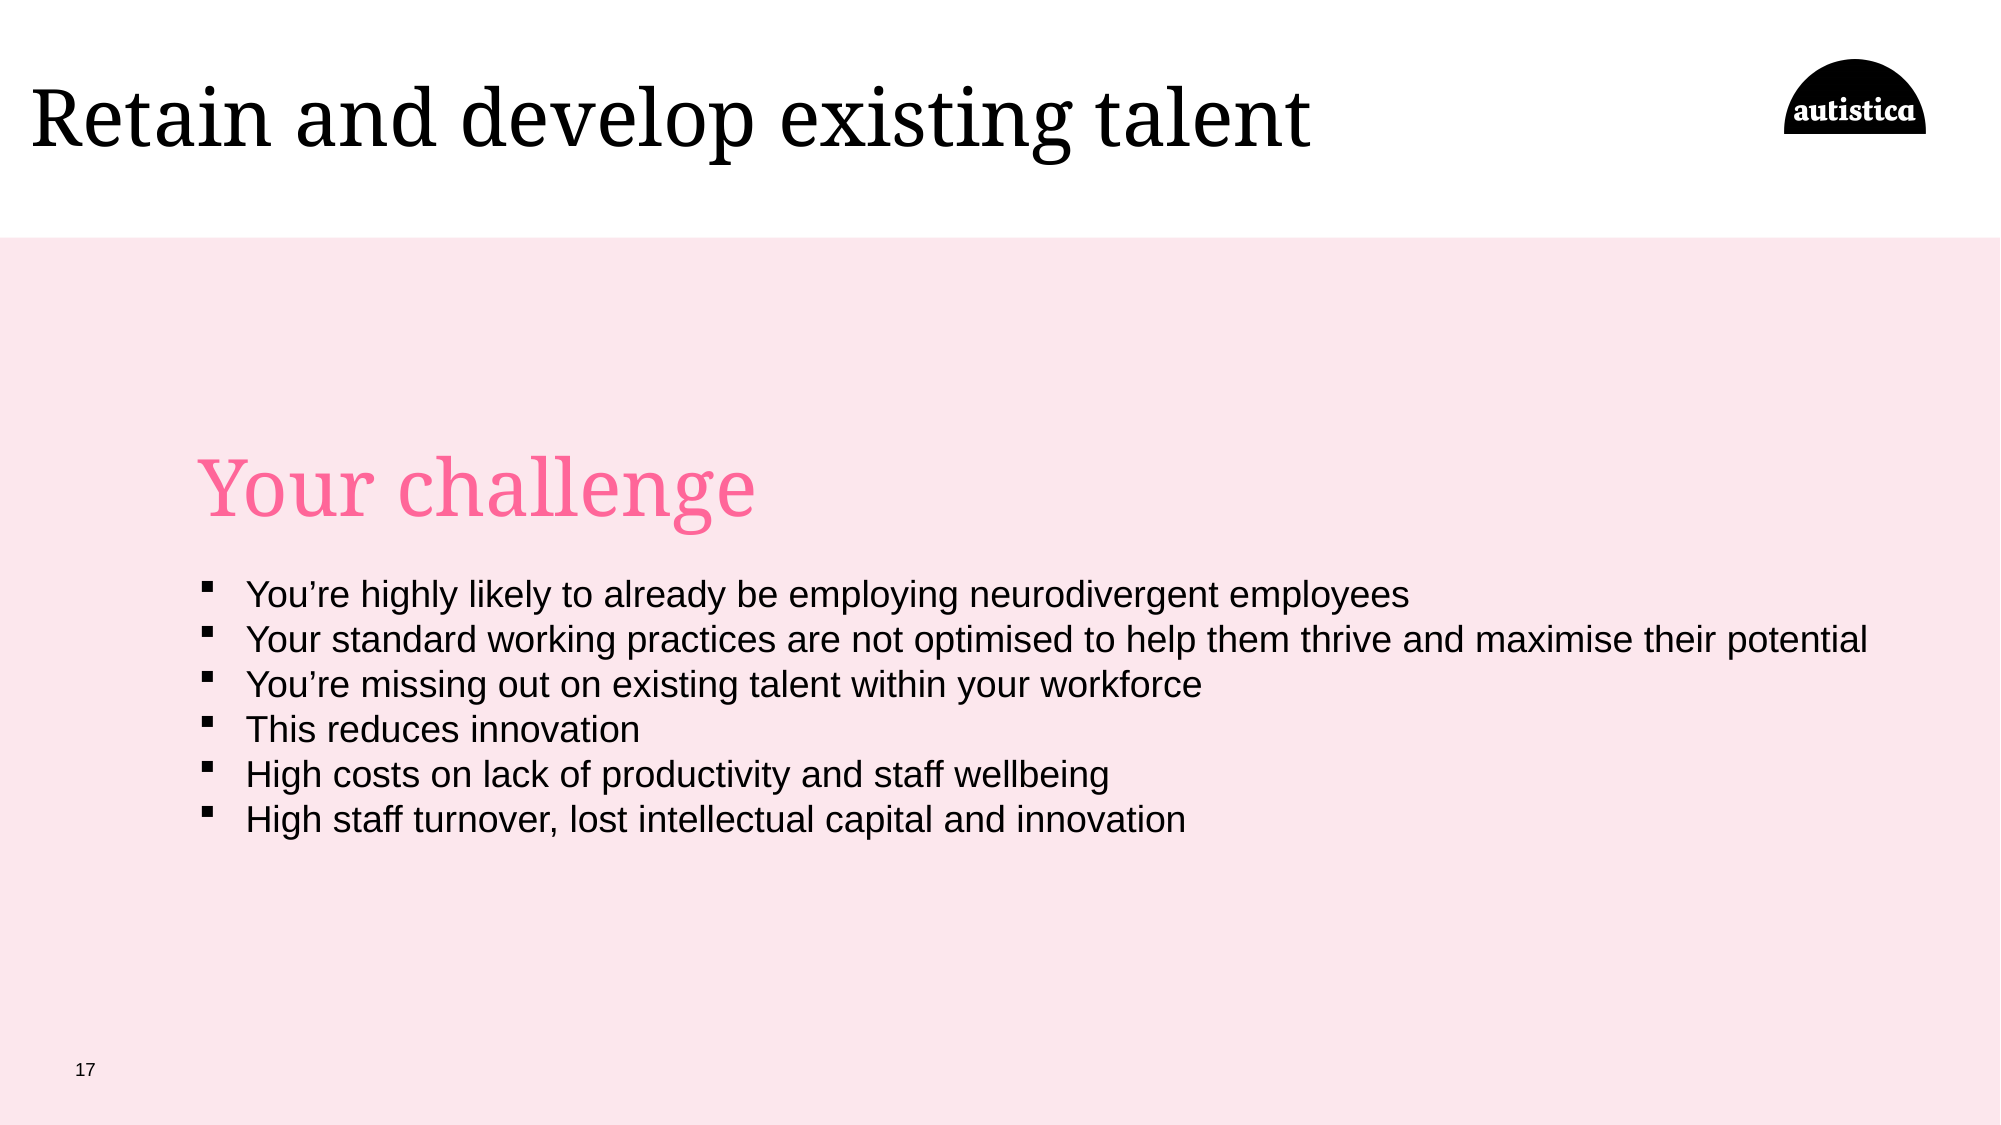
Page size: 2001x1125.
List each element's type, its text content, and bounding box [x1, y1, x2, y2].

text_box You’re highly likely to already be employing neurodivergent employees Your standard working practices are not optimised to help them thrive and maximise their potential You’re missing out on existing talent within your workforce This reduces innovation High costs on lack of productivity and staff wellbeing High staff turnover, lost intellectual capital and innovation [183, 562, 1916, 982]
picture [1784, 59, 1926, 134]
text_box Your challenge [183, 429, 1629, 540]
slide_number 17 [60, 1050, 146, 1100]
text_box Retain and develop existing talent [15, 60, 1411, 170]
